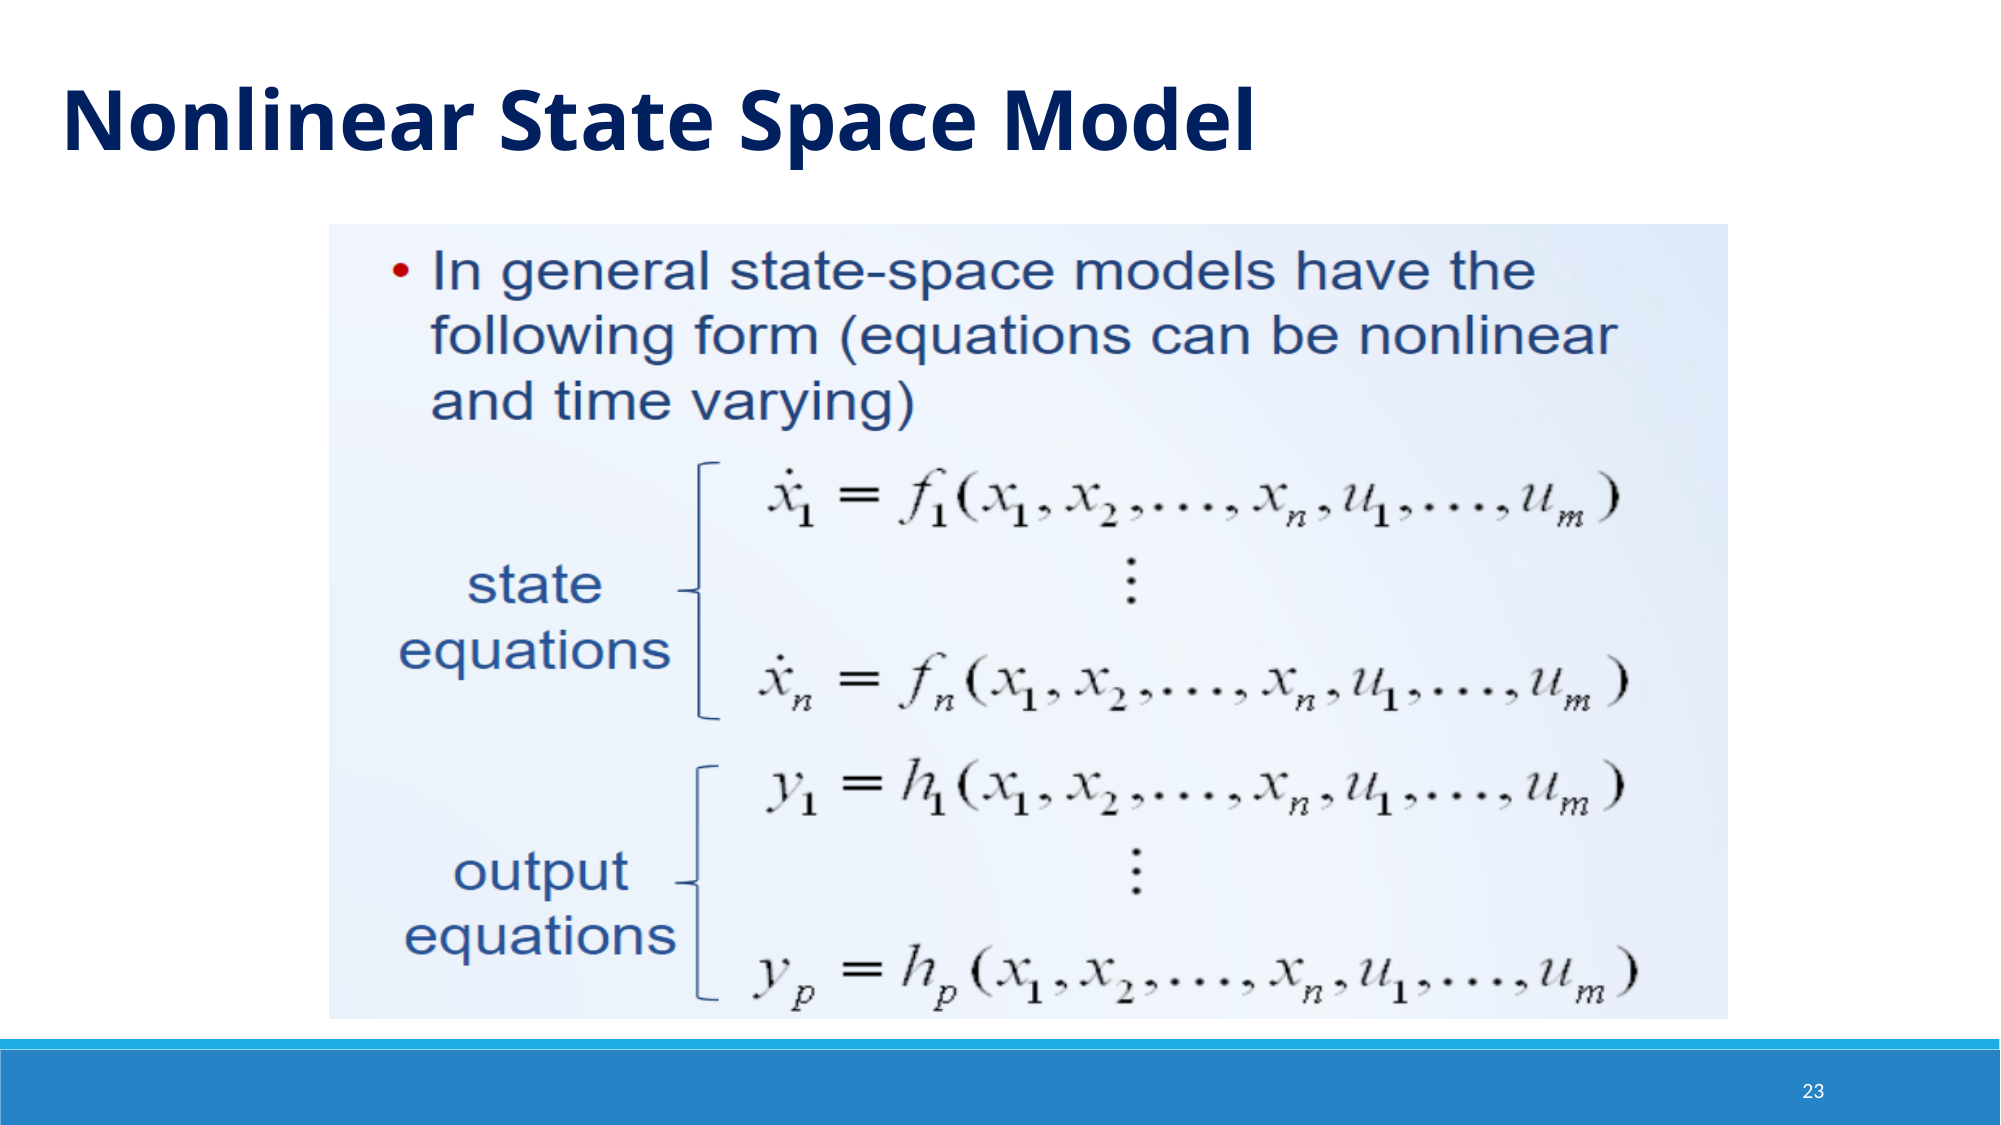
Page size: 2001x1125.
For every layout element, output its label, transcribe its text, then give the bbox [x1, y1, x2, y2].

picture [328, 223, 1729, 1020]
slide_number 23 [1624, 1059, 1840, 1120]
text_box Nonlinear State Space Model [45, 74, 1337, 275]
